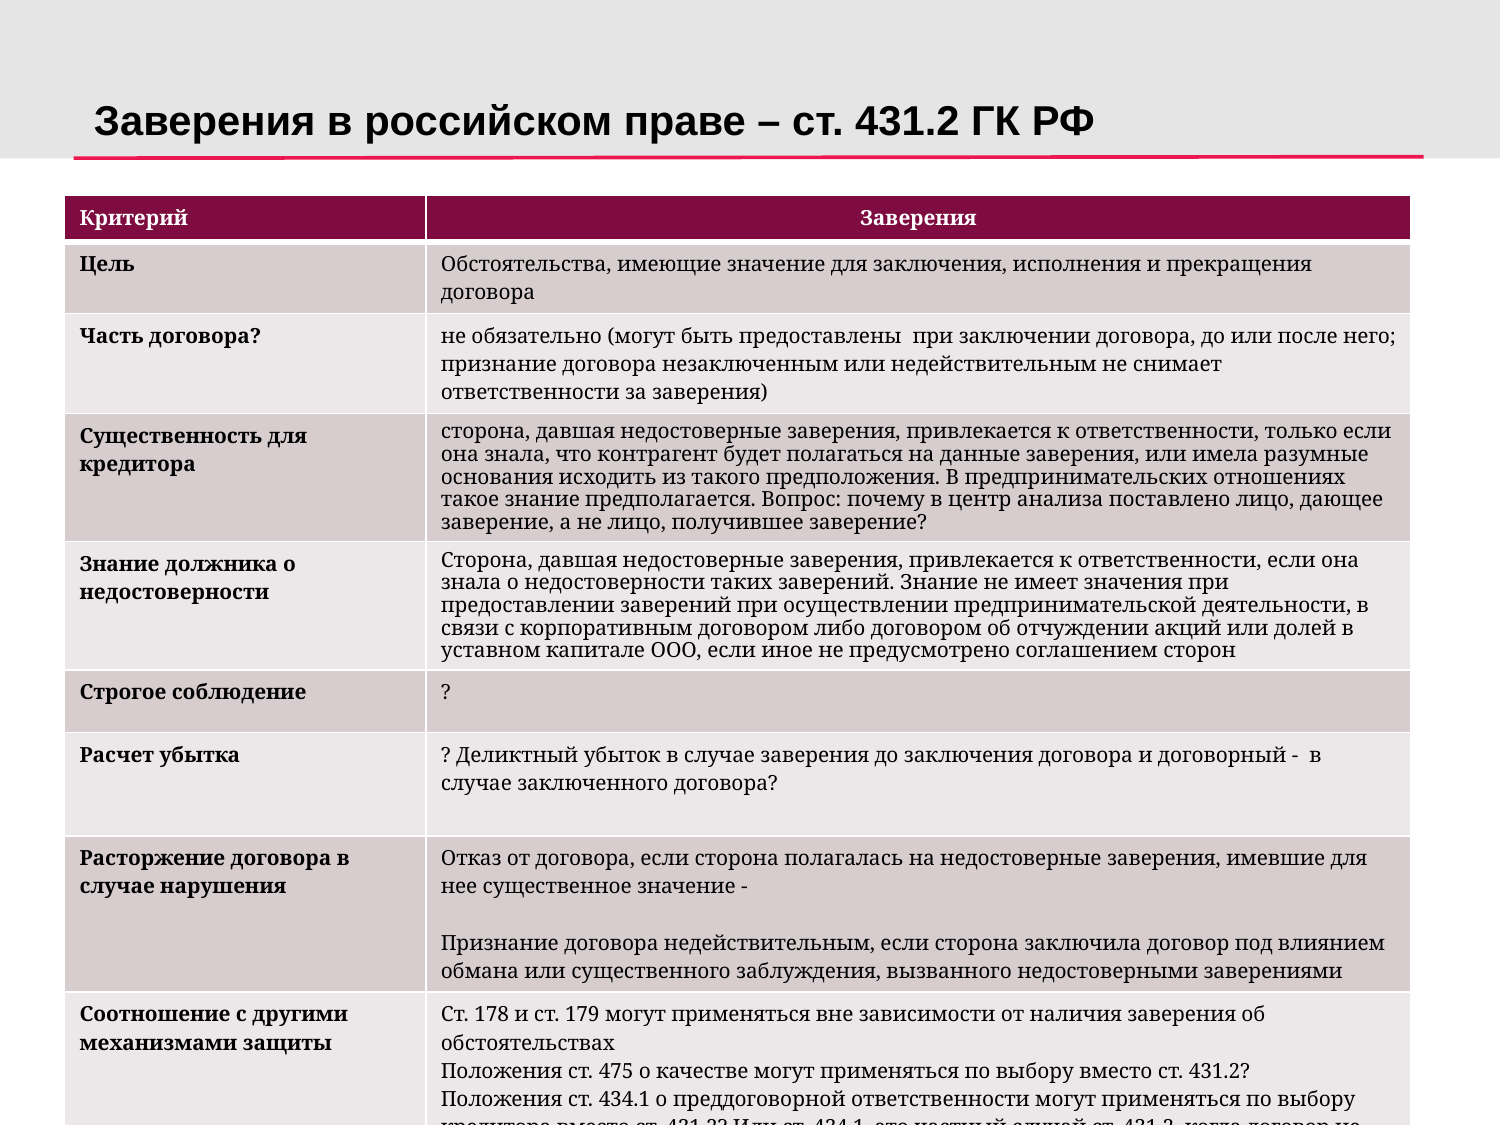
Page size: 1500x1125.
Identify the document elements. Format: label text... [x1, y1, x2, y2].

table_cell Расчет убытка [65, 733, 425, 835]
table_cell сторона, давшая недостоверные заверения, привлекается к ответственности, только если она знала, что контрагент будет полагаться на данные заверения, или имела разумные основания исходить из такого предположения. В предпринимательских отношениях такое знание предполагается. Вопрос: почему в центр анализа поставлено лицо, дающее заверение, а не лицо, получившее заверение? [427, 414, 1410, 541]
table_cell Цель [65, 245, 425, 313]
table_cell ? [427, 671, 1410, 732]
table_cell Строгое соблюдение [65, 671, 425, 732]
table_cell Отказ от договора, если сторона полагалась на недостоверные заверения, имевшие для нее существенное значение - Признание договора недействительным, если сторона заключила договор под влиянием обмана или существенного заблуждения, вызванного недостоверными заверениями [427, 837, 1410, 991]
table_cell Знание должника о недостоверности [65, 542, 425, 669]
table_cell ? Деликтный убыток в случае заверения до заключения договора и договорный - в случае заключенного договора? [427, 733, 1410, 835]
table_cell не обязательно (могут быть предоставлены при заключении договора, до или после него; признание договора незаключенным или недействительным не снимает ответственности за заверения) [427, 314, 1410, 413]
table_cell Сторона, давшая недостоверные заверения, привлекается к ответственности, если она знала о недостоверности таких заверений. Знание не имеет значения при предоставлении заверений при осуществлении предпринимательской деятельности, в связи с корпоративным договором либо договором об отчуждении акций или долей в уставном капитале ООО, если иное не предусмотрено соглашением сторон [427, 542, 1410, 669]
table_header Заверения [427, 196, 1410, 239]
table_cell Соотношение с другими механизмами защиты [65, 993, 425, 1125]
table_cell Часть договора? [65, 314, 425, 413]
table_cell Ст. 178 и ст. 179 могут применяться вне зависимости от наличия заверения об обстоятельствах Положения ст. 475 о качестве могут применяться по выбору вместо ст. 431.2? Положения ст. 434.1 о преддоговорной ответственности могут применяться по выбору кредитора вместо ст. 431.2? Или ст. 434.1, это частный случай ст. 431.2, когда договор не был заключен? (Постановление Пленума ВС РФ от 24.03.2016 № 7) [427, 993, 1410, 1125]
title Заверения в российском праве – ст. 431.2 ГК РФ [94, 37, 1396, 144]
table_cell Обстоятельства, имеющие значение для заключения, исполнения и прекращения договора [427, 245, 1410, 313]
table_cell Расторжение договора в случае нарушения [65, 837, 425, 991]
table_cell Существенность для кредитора [65, 414, 425, 541]
table_header Критерий [65, 196, 425, 239]
